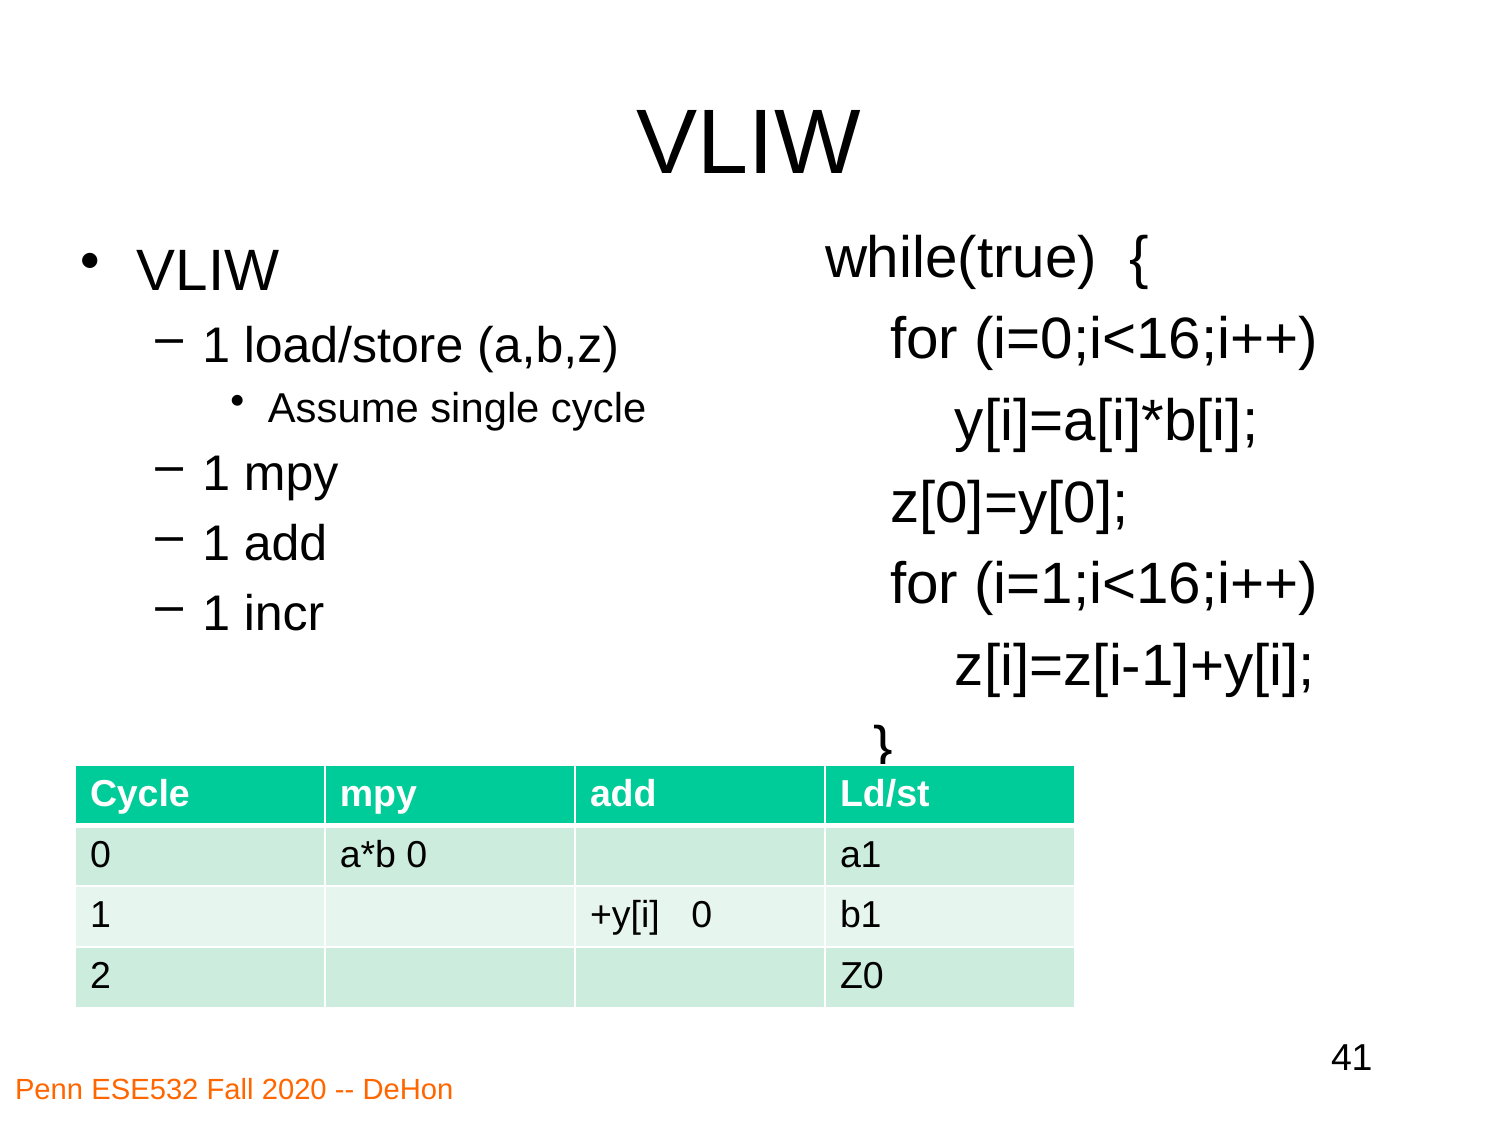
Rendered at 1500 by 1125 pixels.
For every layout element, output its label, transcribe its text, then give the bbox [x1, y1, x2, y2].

list while(true) { for (i=0;i<16;i++) y[i]=a[i]*b[i]; z[0]=y[0]; for (i=1;i<16;i++) z[i]=z[i-1]+y[i]; } [809, 211, 1486, 887]
table_header mpy [326, 766, 574, 823]
table_cell [326, 887, 574, 946]
table_cell [576, 948, 824, 1007]
slide_number 41 [1074, 1024, 1388, 1101]
table_header Cycle [76, 766, 324, 823]
table_cell [326, 948, 574, 1007]
table_cell +y[i] 0 [576, 887, 824, 946]
table_cell b1 [826, 887, 1074, 946]
slide_number Penn ESE532 Fall 2020 -- DeHon [0, 1062, 613, 1125]
table_header add [576, 766, 824, 823]
table_cell a1 [826, 828, 1074, 885]
list VLIW 1 load/store (a,b,z) Assume single cycle 1 mpy 1 add 1 incr [65, 224, 691, 901]
table_header Ld/st [826, 766, 1074, 823]
table_cell Z0 [826, 948, 1074, 1007]
table_cell 1 [76, 887, 324, 946]
table_cell a*b 0 [326, 828, 574, 885]
table_cell 0 [76, 828, 324, 885]
table_cell 2 [76, 948, 324, 1007]
table_cell [576, 828, 824, 885]
title VLIW [111, 42, 1387, 231]
